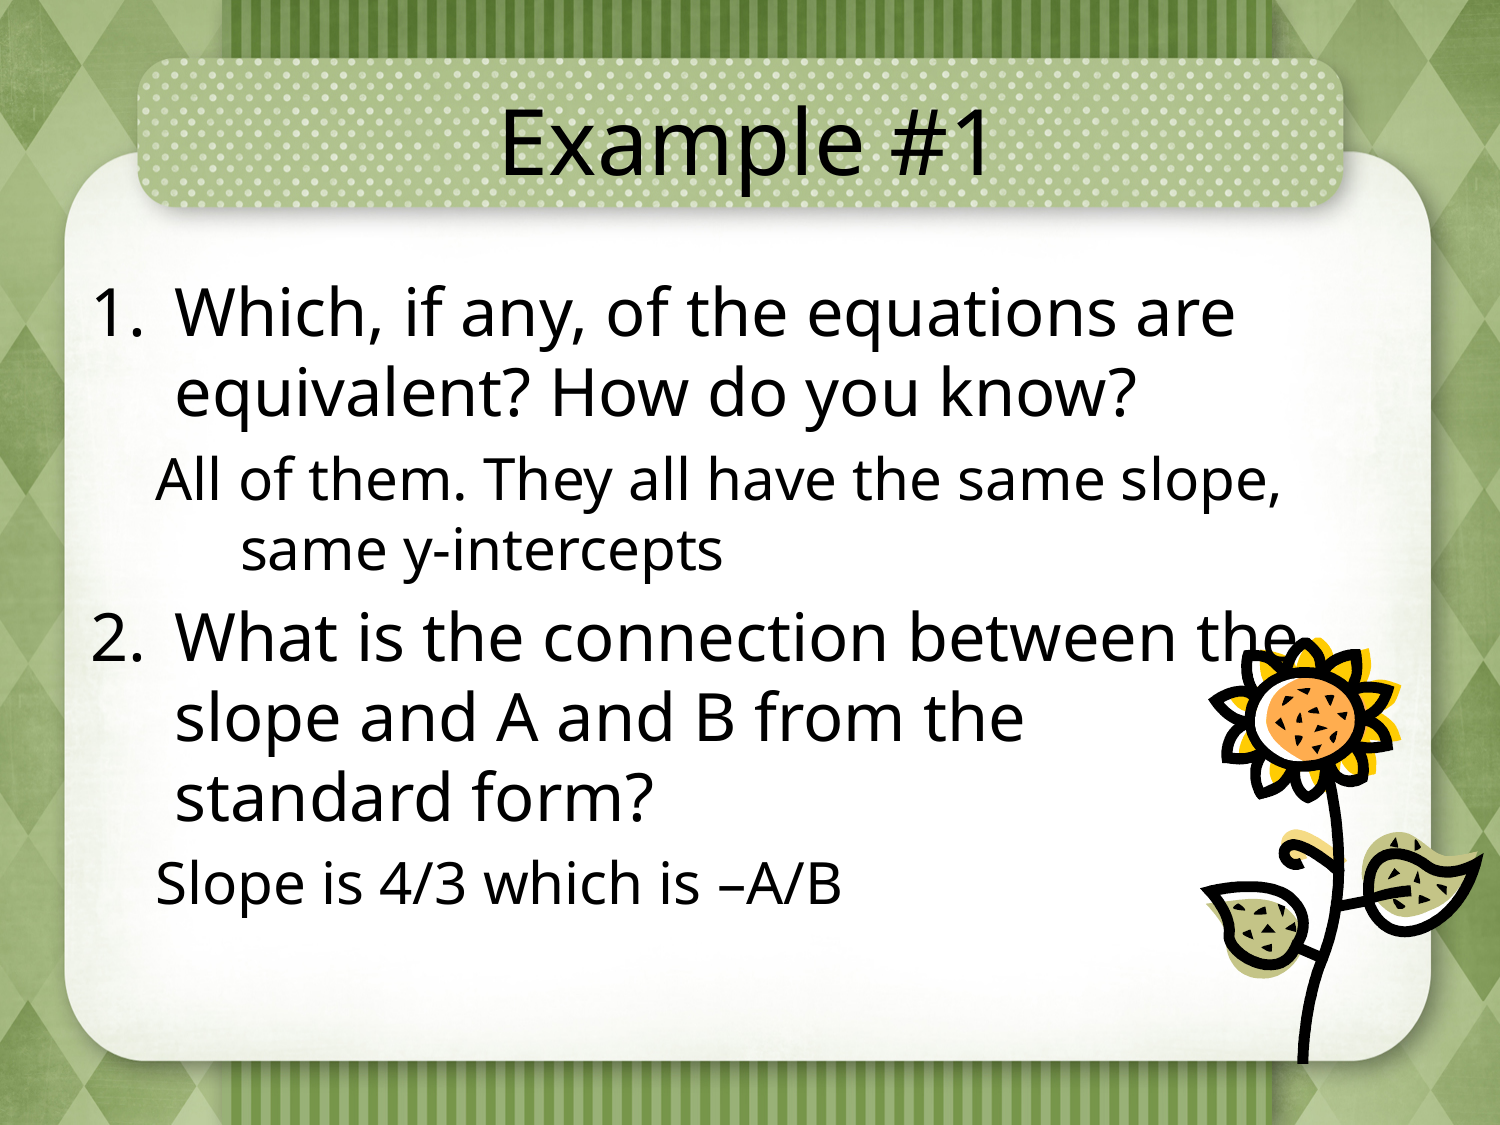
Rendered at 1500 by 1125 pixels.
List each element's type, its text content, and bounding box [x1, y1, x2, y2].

title Example #1 [75, 45, 1425, 233]
list Which, if any, of the equations are equivalent? How do you know? All of them. They all have the same slope, same y-intercepts What is the connection between the slope and A and B from the standard form? Slope is 4/3 which is –A/B [75, 262, 1425, 1005]
picture [0, 0, 1500, 1125]
